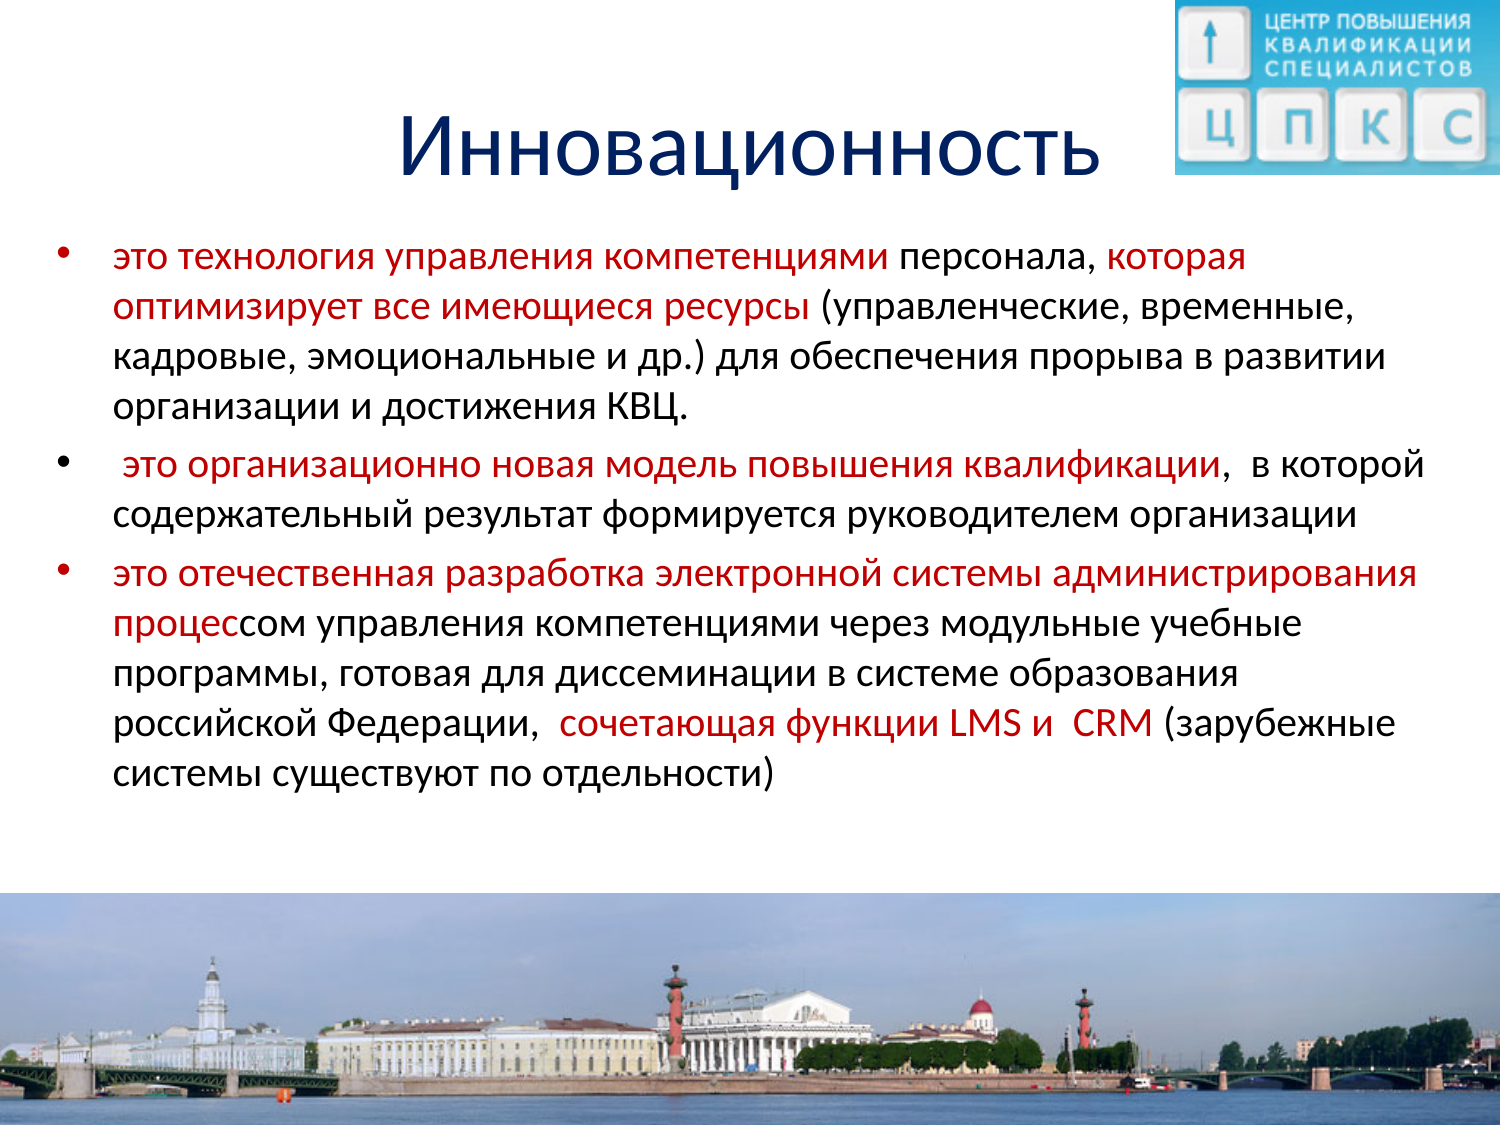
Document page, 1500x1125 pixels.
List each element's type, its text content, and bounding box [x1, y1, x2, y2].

picture [1174, 0, 1500, 175]
picture [0, 892, 1500, 1125]
title Инновационность [75, 45, 1425, 219]
list это технология управления компетенциями персонала, которая оптимизирует все имеющиеся ресурсы (управленческие, временные, кадровые, эмоциональные и др.) для обеспечения прорыва в развитии организации и достижения КВЦ. это организационно новая модель повышения квалификации, в которой содержательный результат формируется руководителем организации это отечественная разработка электронной системы администрирования процессом управления компетенциями через модульные учебные программы, готовая для диссеминации в системе образования российской Федерации, сочетающая функции LMS и CRM (зарубежные системы существуют по отдельности) [41, 219, 1459, 891]
